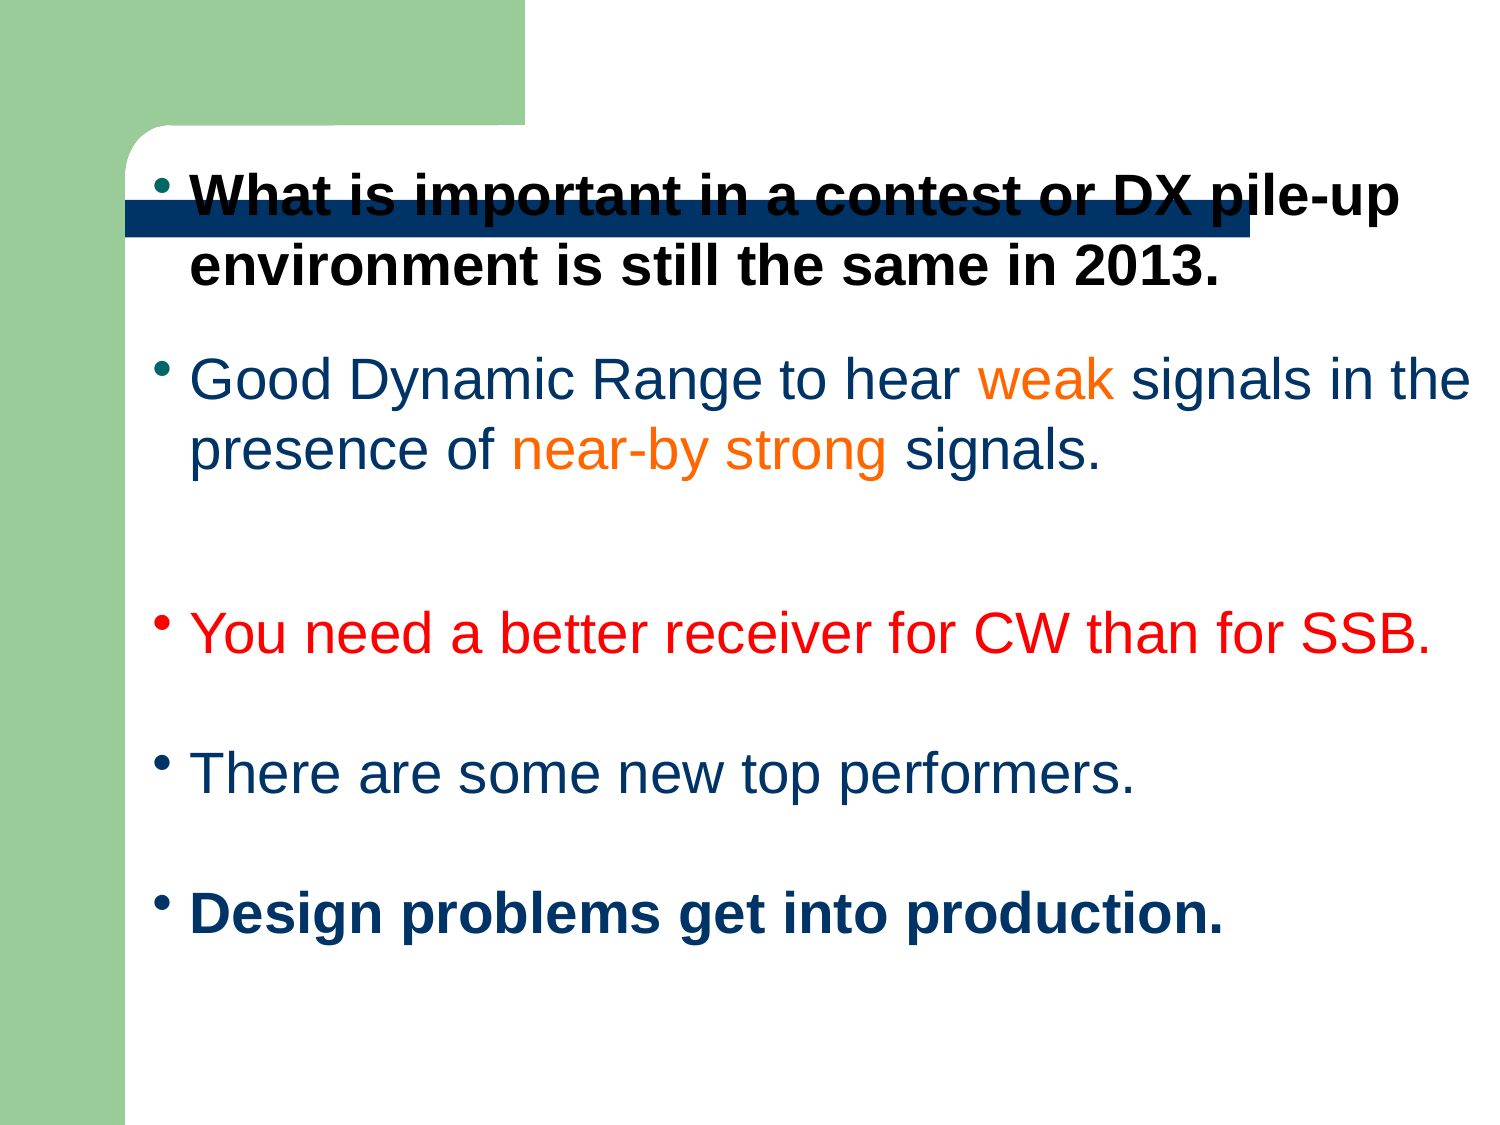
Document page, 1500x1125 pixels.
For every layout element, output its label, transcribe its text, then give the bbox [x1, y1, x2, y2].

list What is important in a contest or DX pile-up environment is still the same in 2013. Good Dynamic Range to hear weak signals in the presence of near-by strong signals. You need a better receiver for CW than for SSB. There are some new top performers. Design problems get into production. [529, 149, 1500, 1076]
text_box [0, 0, 526, 1125]
